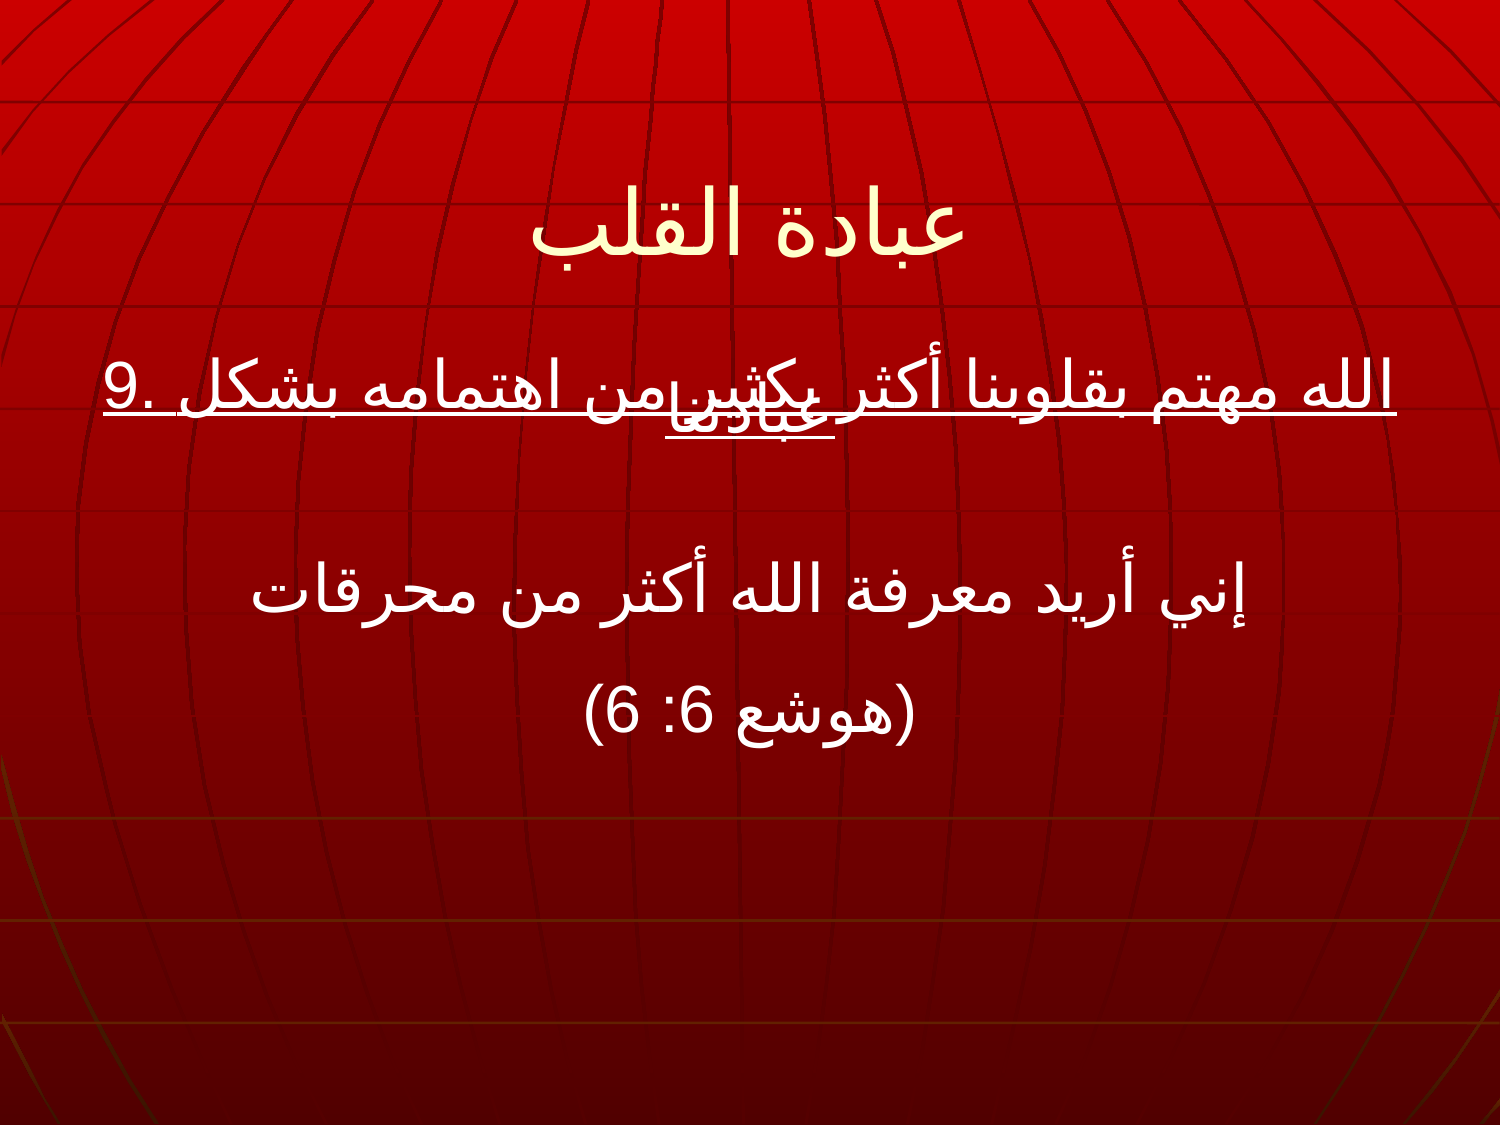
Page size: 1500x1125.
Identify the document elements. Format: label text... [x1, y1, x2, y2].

title عبادة القلب [74, 125, 1426, 313]
text_box 9. الله مهتم بقلوبنا أكثر بكثير من اهتمامه بشكل عبادتنا إني أريد معرفة الله أكثر من محرقات (هوشع 6: 6) [7, 381, 1493, 753]
